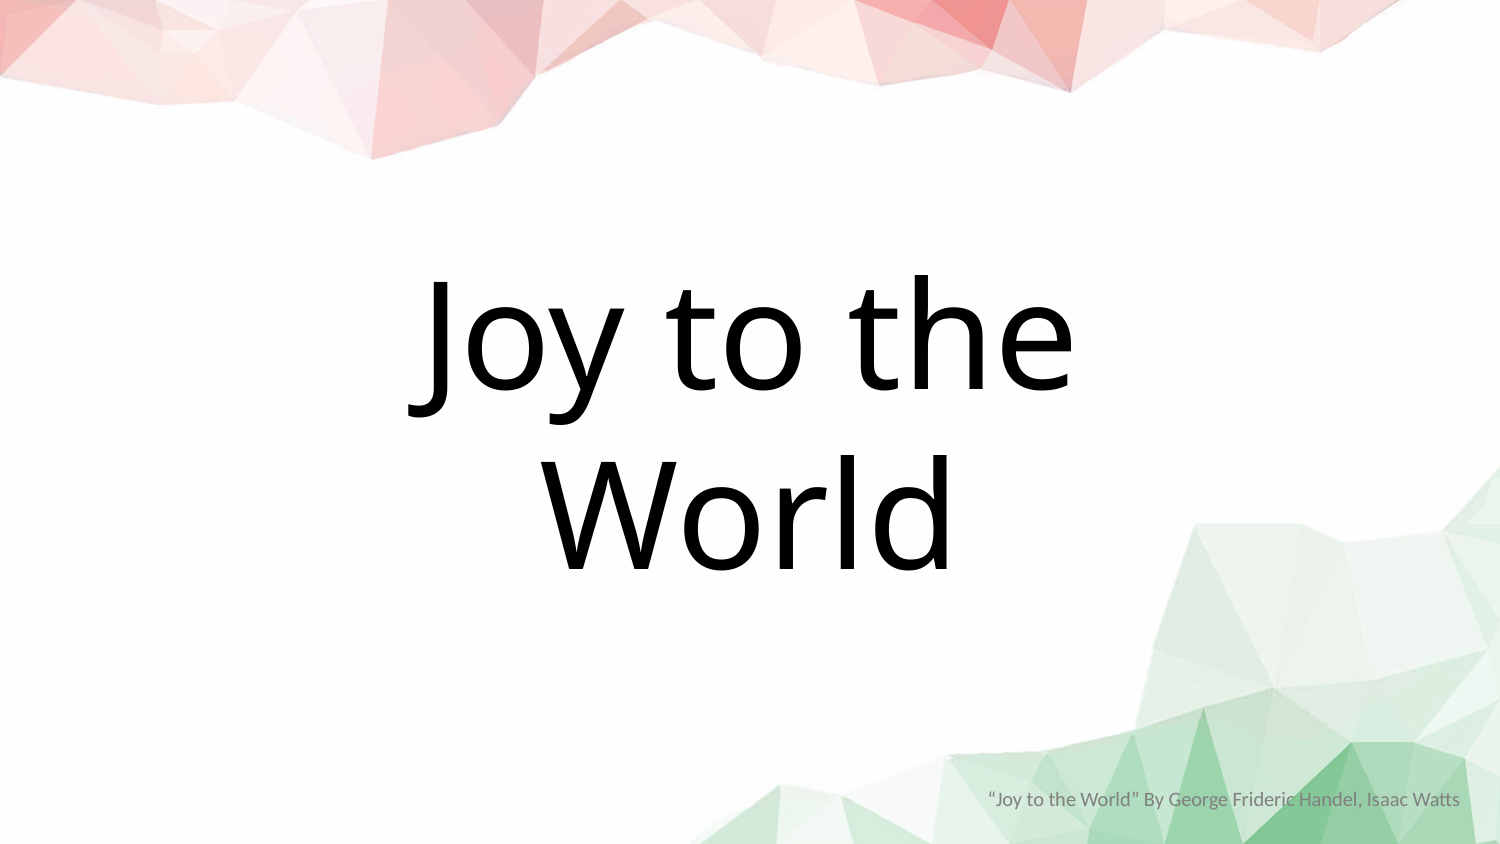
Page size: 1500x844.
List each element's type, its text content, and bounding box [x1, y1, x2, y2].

text_box Joy to the World [187, 232, 1313, 608]
text_box “Joy to the World” By George Frideric Handel, Isaac Watts [972, 779, 1475, 819]
picture [0, 0, 1500, 844]
